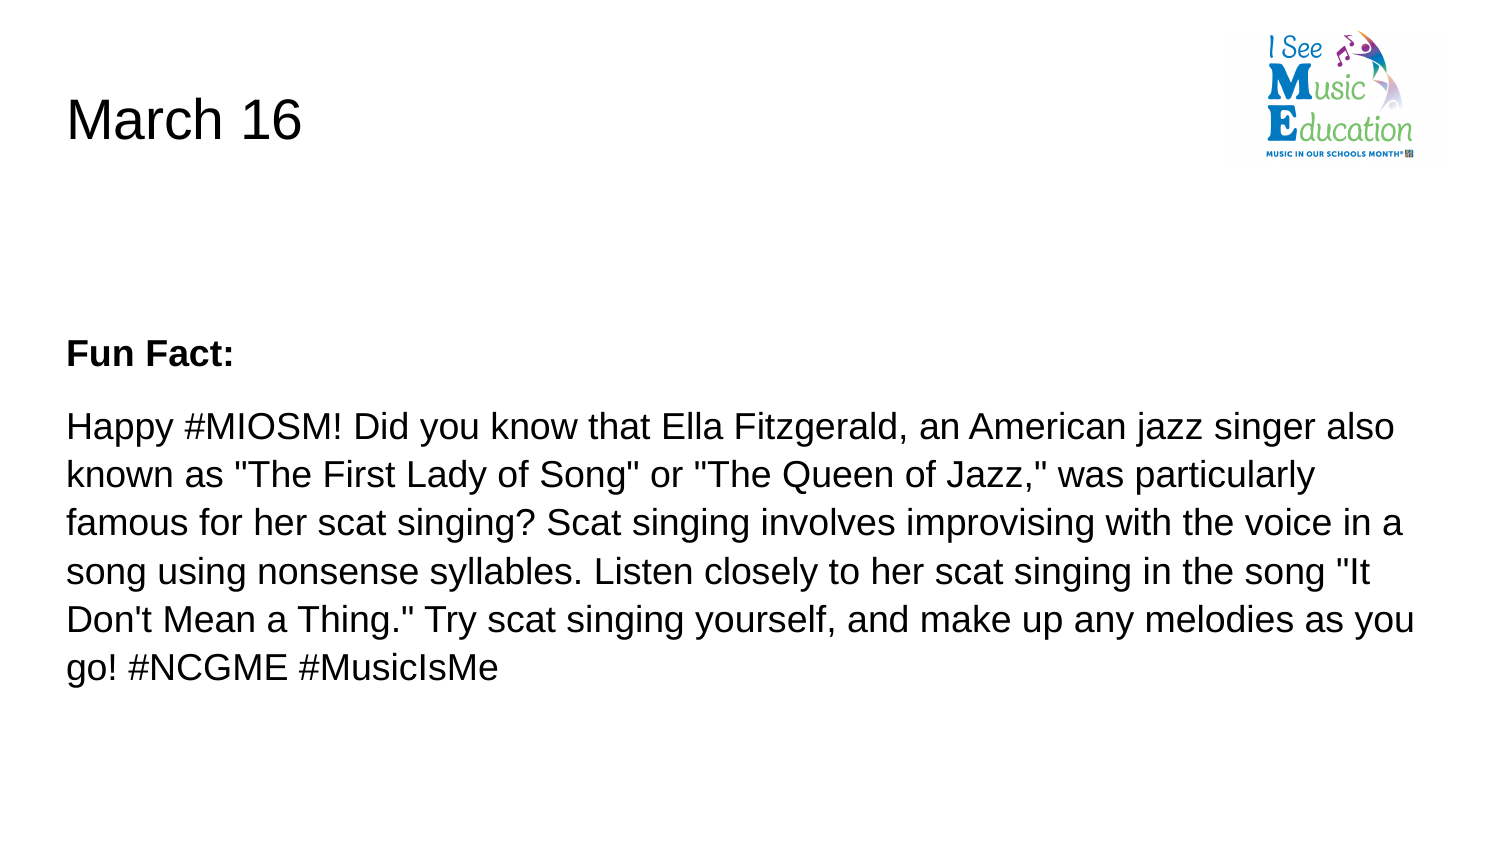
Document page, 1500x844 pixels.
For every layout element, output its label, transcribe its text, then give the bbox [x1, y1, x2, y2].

title March 16 [51, 72, 1221, 167]
list Fun Fact: Happy #MIOSM! Did you know that Ella Fitzgerald, an American jazz singer also known as "The First Lady of Song" or "The Queen of Jazz," was particularly famous for her scat singing? Scat singing involves improvising with the voice in a song using nonsense syllables. Listen closely to her scat singing in the song "It Don't Mean a Thing." Try scat singing yourself, and make up any melodies as you go! #NCGME #MusicIsMe [51, 227, 1449, 788]
picture [1226, 28, 1450, 168]
